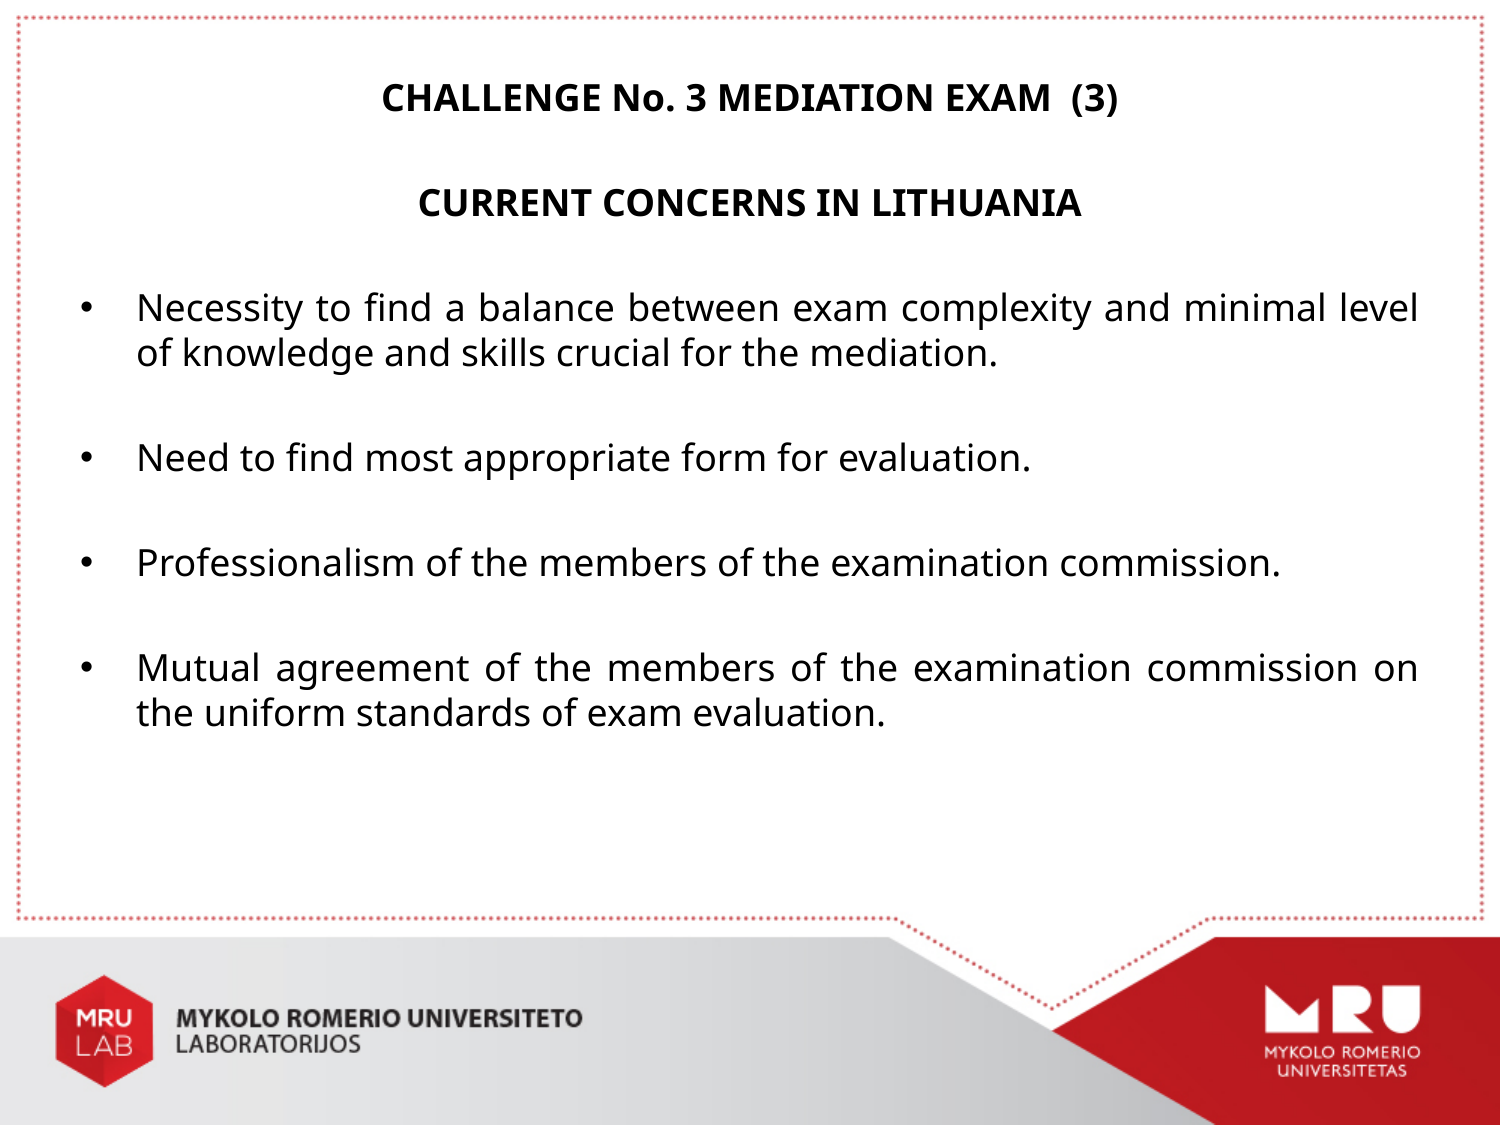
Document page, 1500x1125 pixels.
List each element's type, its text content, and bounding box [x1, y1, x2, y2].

picture [0, 0, 1500, 1125]
list CHALLENGE No. 3 MEDIATION EXAM (3) CURRENT CONCERNS IN LITHUANIA Necessity to find a balance between exam complexity and minimal level of knowledge and skills crucial for the mediation. Need to find most appropriate form for evaluation. Professionalism of the members of the examination commission. Mutual agreement of the members of the examination commission on the uniform standards of exam evaluation. [64, 66, 1436, 870]
